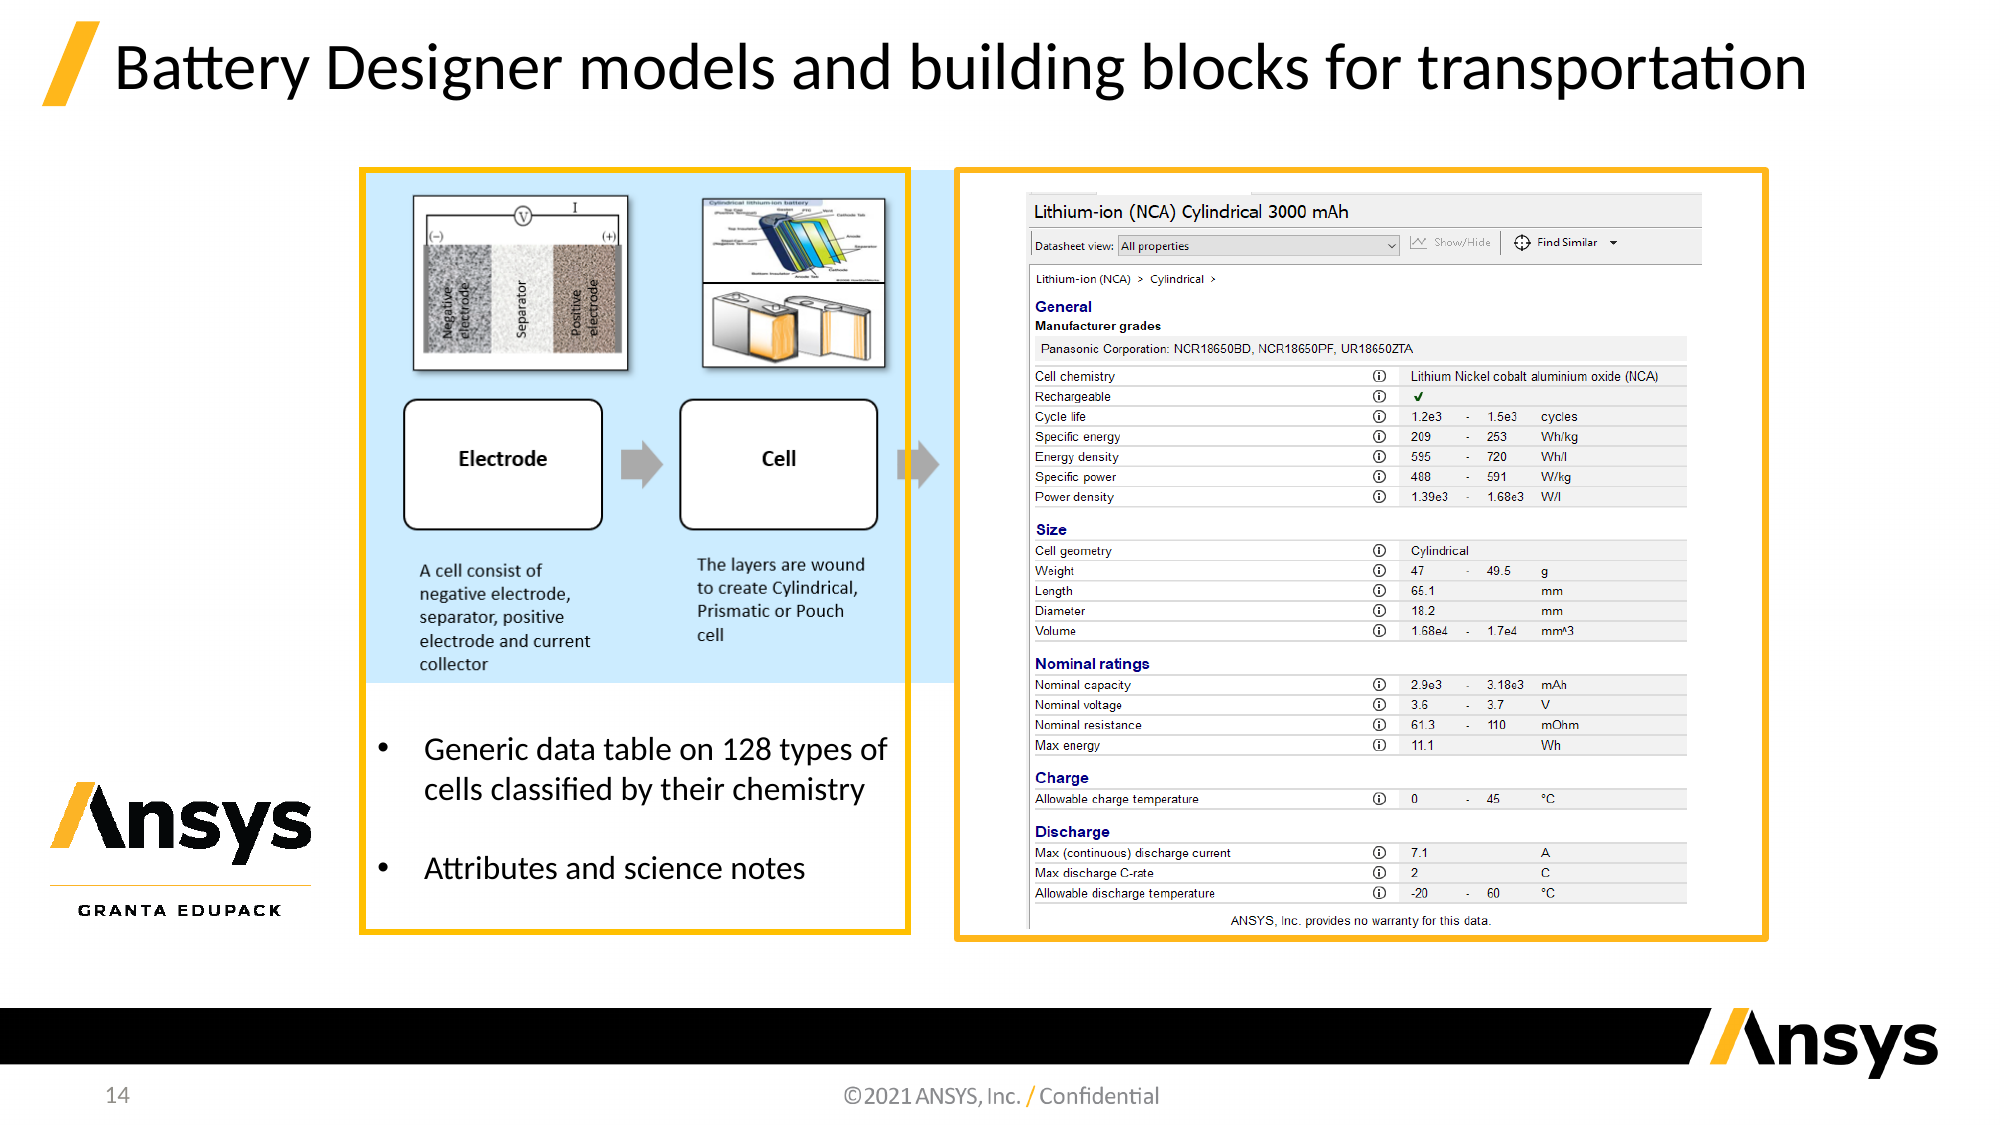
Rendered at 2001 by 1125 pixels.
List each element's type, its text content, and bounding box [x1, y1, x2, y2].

slide_number 14 [89, 1073, 540, 1114]
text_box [362, 170, 1763, 683]
text_box Generic data table on 128 types of cells classified by their chemistry Attributes and science notes [362, 719, 909, 895]
text_box [361, 169, 909, 933]
title Battery Designer models and building blocks for transportation [99, 24, 1900, 164]
picture [0, 0, 2000, 1125]
